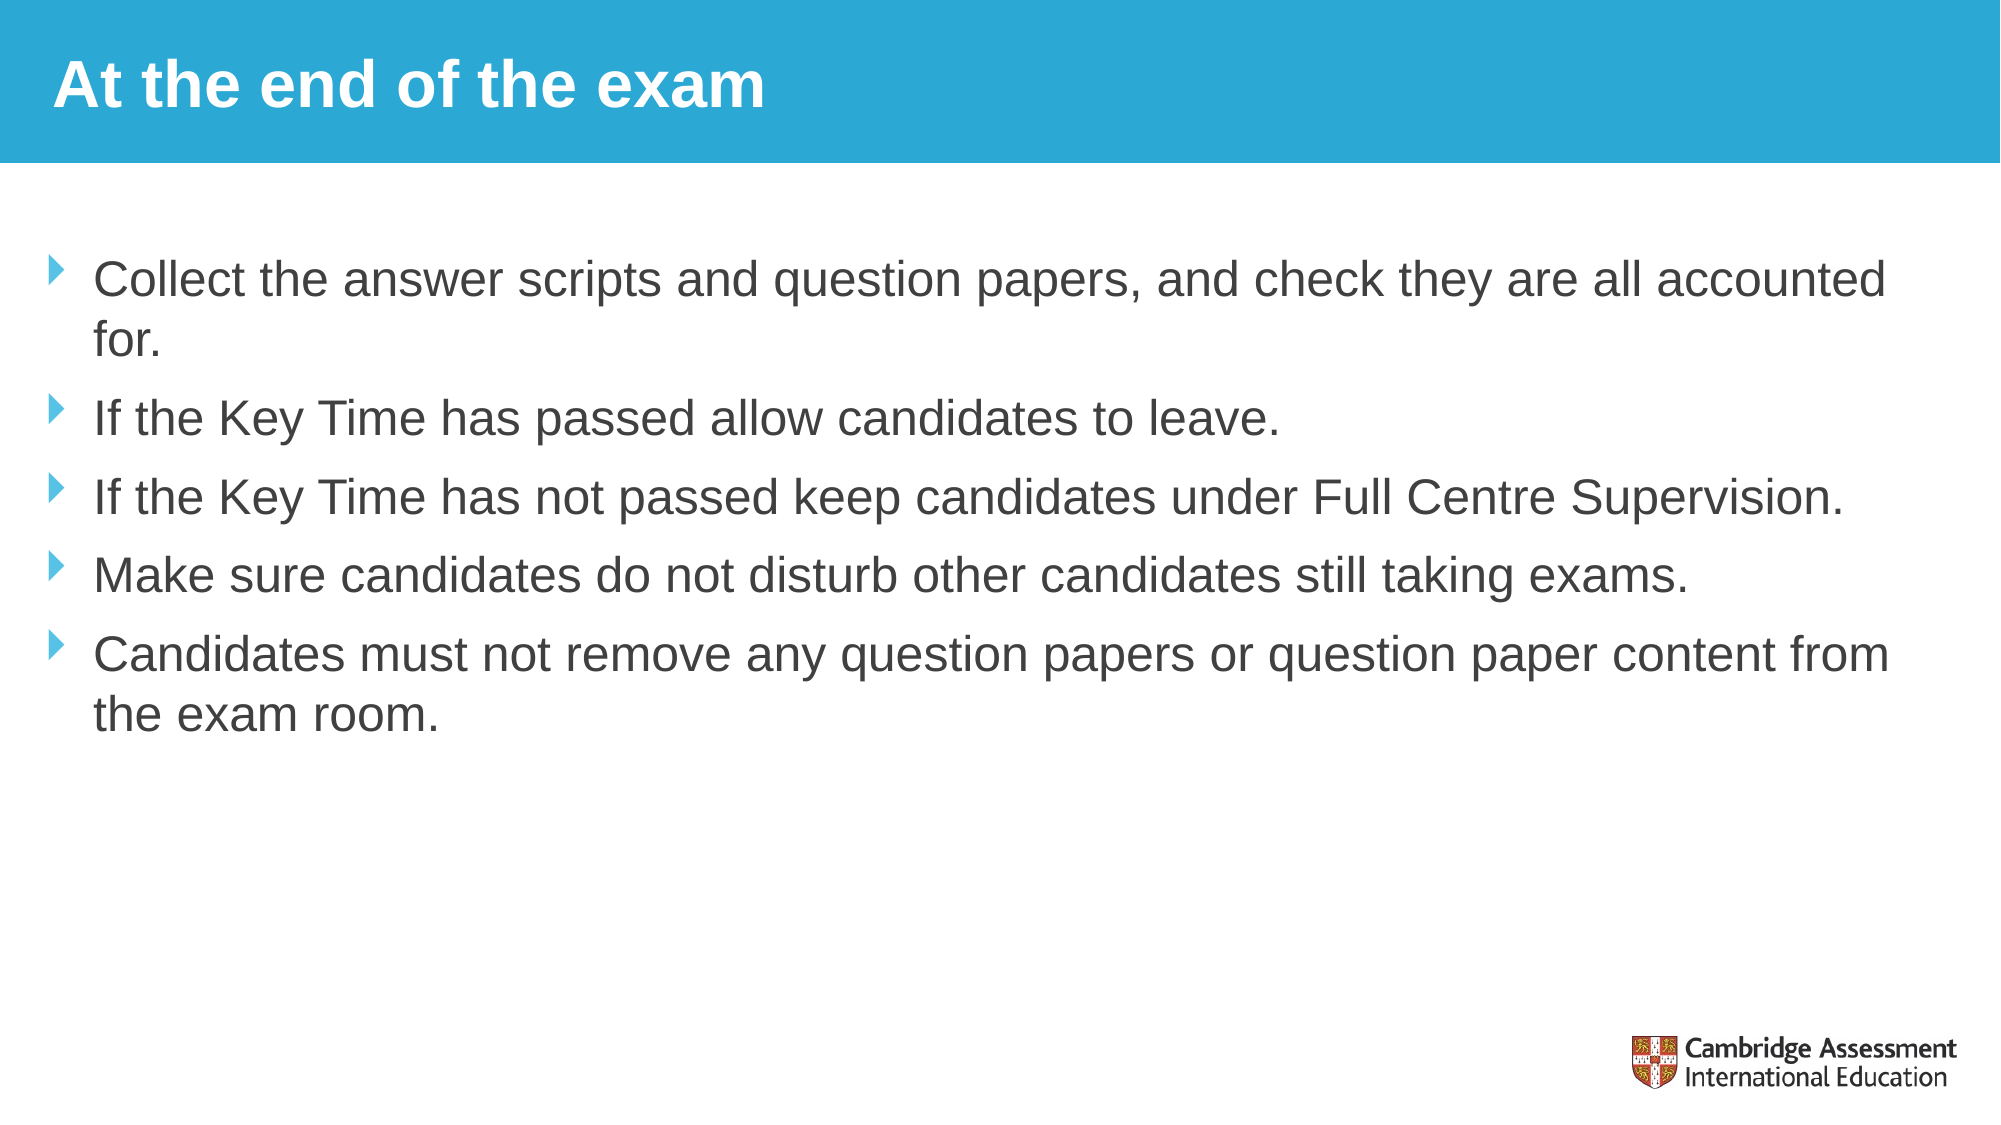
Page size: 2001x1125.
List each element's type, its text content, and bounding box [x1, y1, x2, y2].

picture [1632, 1036, 1957, 1089]
list Collect the answer scripts and question papers, and check they are all accounted for. If the Key Time has passed allow candidates to leave. If the Key Time has not passed keep candidates under Full Centre Supervision. Make sure candidates do not disturb other candidates still taking exams. Candidates must not remove any question papers or question paper content from the exam room. [18, 239, 1951, 1003]
title At the end of the exam [37, 17, 1978, 146]
